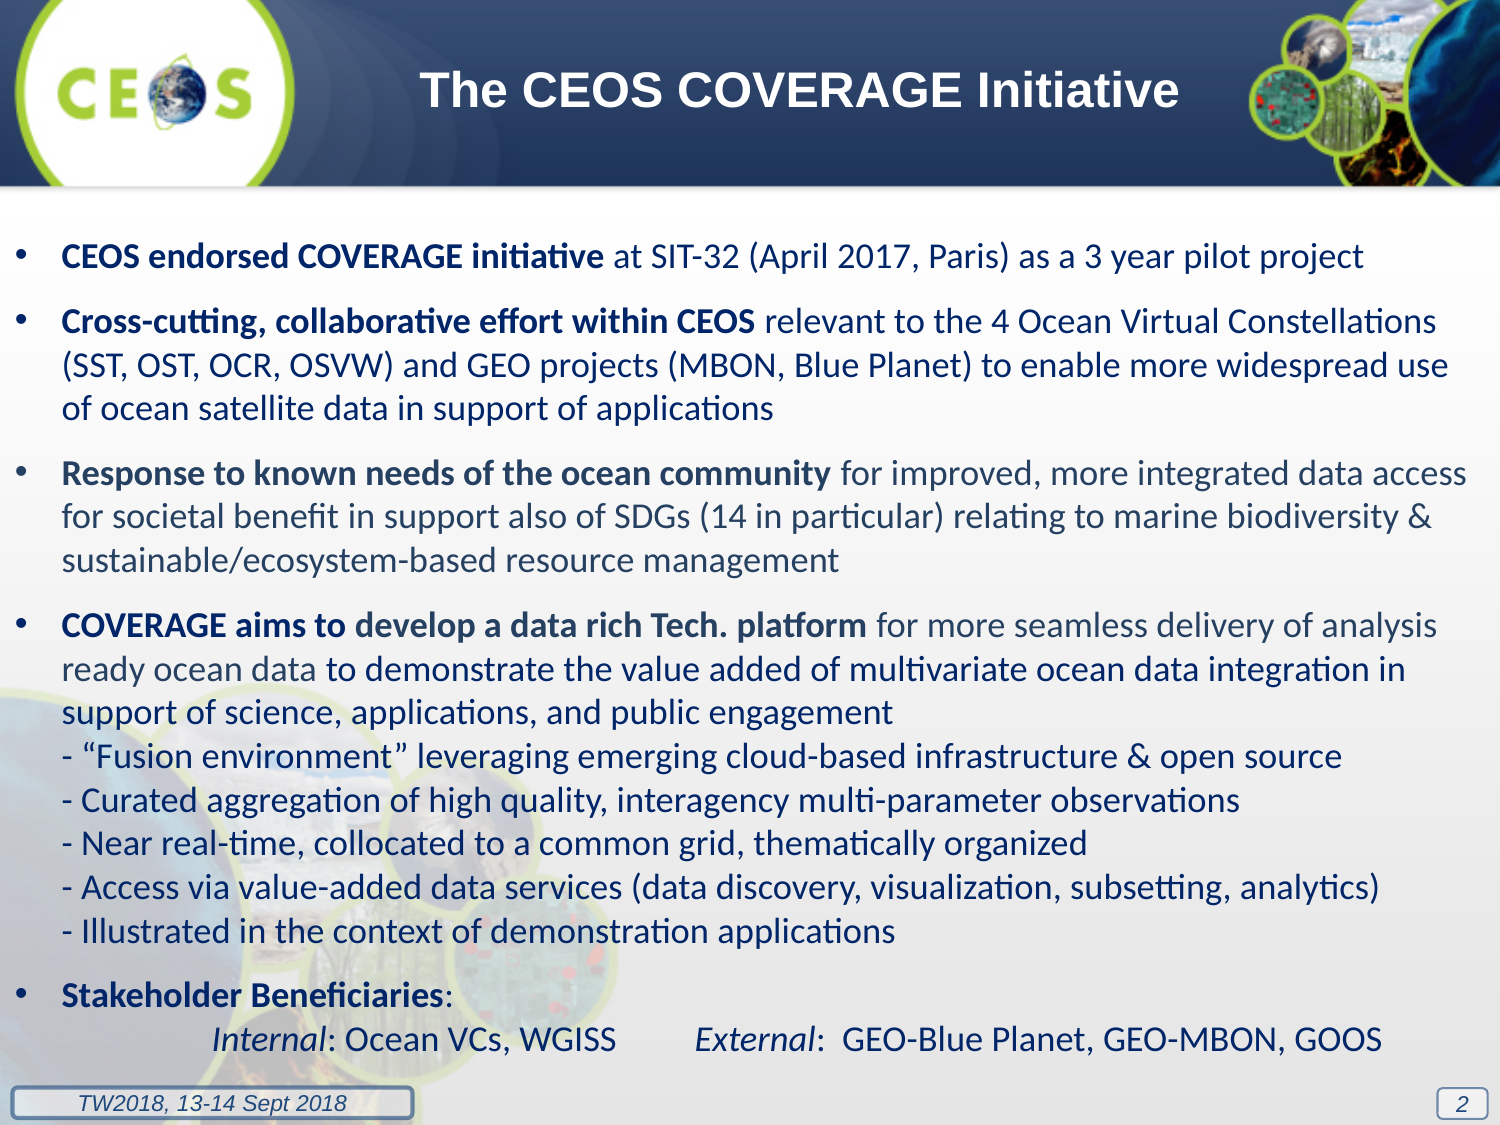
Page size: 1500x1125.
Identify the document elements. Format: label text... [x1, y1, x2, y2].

picture [0, 1085, 1500, 1125]
picture [0, 0, 1500, 224]
list The CEOS COVERAGE Initiative [262, 50, 1338, 138]
slide_number 2 [1436, 1087, 1489, 1120]
list CEOS endorsed COVERAGE initiative at SIT-32 (April 2017, Paris) as a 3 year pilot project Cross-cutting, collaborative effort within CEOS relevant to the 4 Ocean Virtual Constellations (SST, OST, OCR, OSVW) and GEO projects (MBON, Blue Planet) to enable more widespread use of ocean satellite data in support of applications Response to known needs of the ocean community for improved, more integrated data access for societal benefit in support also of SDGs (14 in particular) relating to marine biodiversity & sustainable/ecosystem-based resource management COVERAGE aims to develop a data rich Tech. platform for more seamless delivery of analysis ready ocean data to demonstrate the value added of multivariate ocean data integration in support of science, applications, and public engagement - “Fusion environment” leveraging emerging cloud-based infrastructure & open source - Curated aggregation of high quality, interagency multi-parameter observations - Near real-time, collocated to a common grid, thematically organized - Access via value-added data services (data discovery, visualization, subsetting, analytics) - Illustrated in the context of demonstration applications Stakeholder Beneficiaries: Internal: Ocean VCs, WGISS External: GEO-Blue Planet, GEO-MBON, GOOS [0, 224, 1500, 1085]
